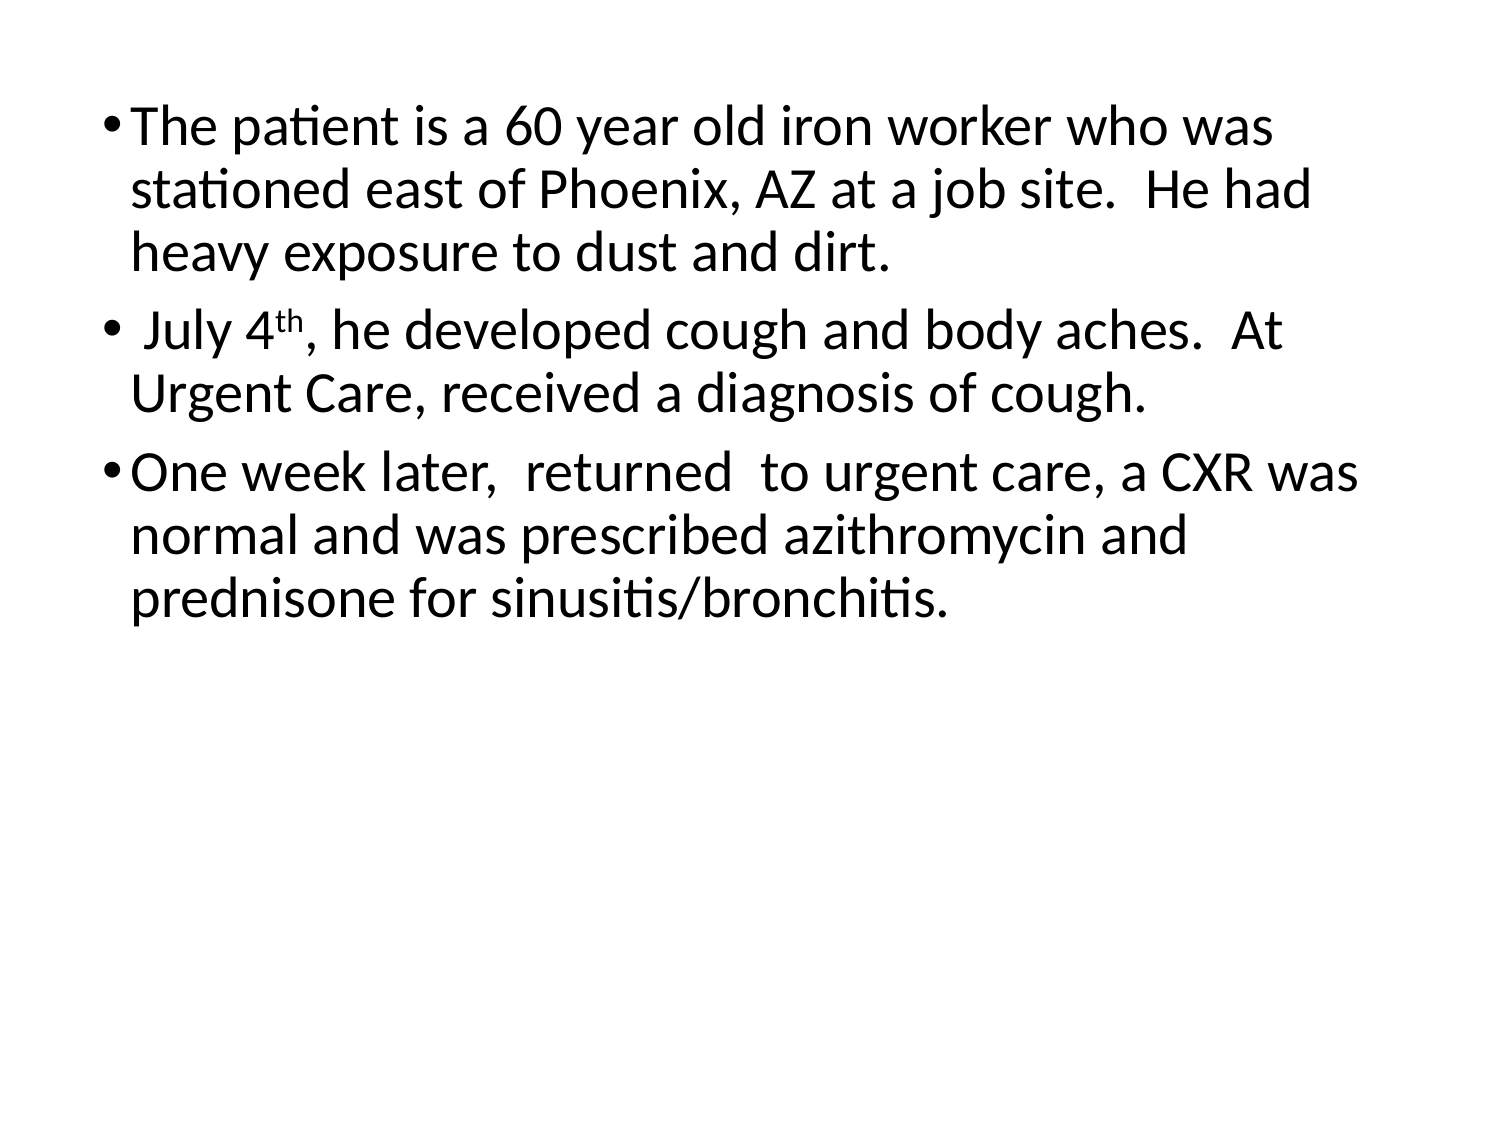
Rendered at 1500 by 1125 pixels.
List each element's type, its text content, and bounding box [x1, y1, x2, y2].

list The patient is a 60 year old iron worker who was stationed east of Phoenix, AZ at a job site. He had heavy exposure to dust and dirt. July 4th, he developed cough and body aches. At Urgent Care, received a diagnosis of cough. One week later, returned to urgent care, a CXR was normal and was prescribed azithromycin and prednisone for sinusitis/bronchitis. [87, 87, 1382, 675]
